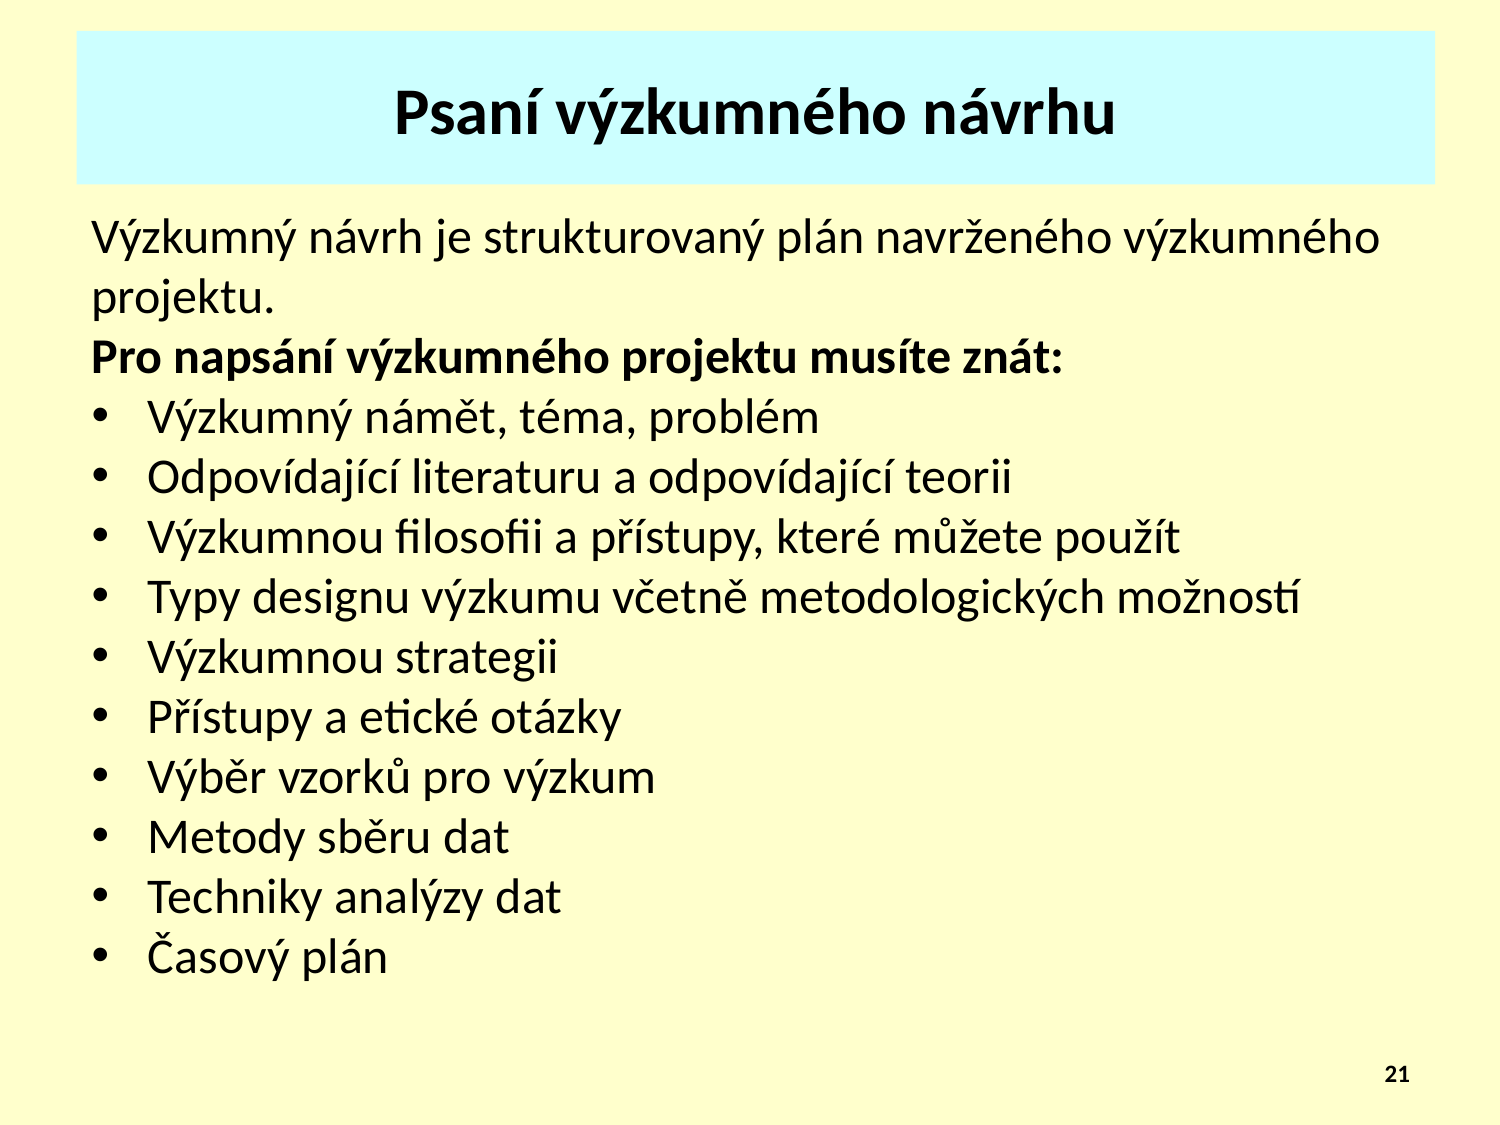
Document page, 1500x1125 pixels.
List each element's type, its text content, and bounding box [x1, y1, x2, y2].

title Psaní výzkumného návrhu [76, 30, 1436, 185]
slide_number 21 [1074, 1042, 1425, 1103]
list Výzkumný návrh je strukturovaný plán navrženého výzkumného projektu. Pro napsání výzkumného projektu musíte znát: Výzkumný námět, téma, problém Odpovídající literaturu a odpovídající teorii Výzkumnou filosofii a přístupy, které můžete použít Typy designu výzkumu včetně metodologických možností Výzkumnou strategii Přístupy a etické otázky Výběr vzorků pro výzkum Metody sběru dat Techniky analýzy dat Časový plán [76, 196, 1427, 1012]
